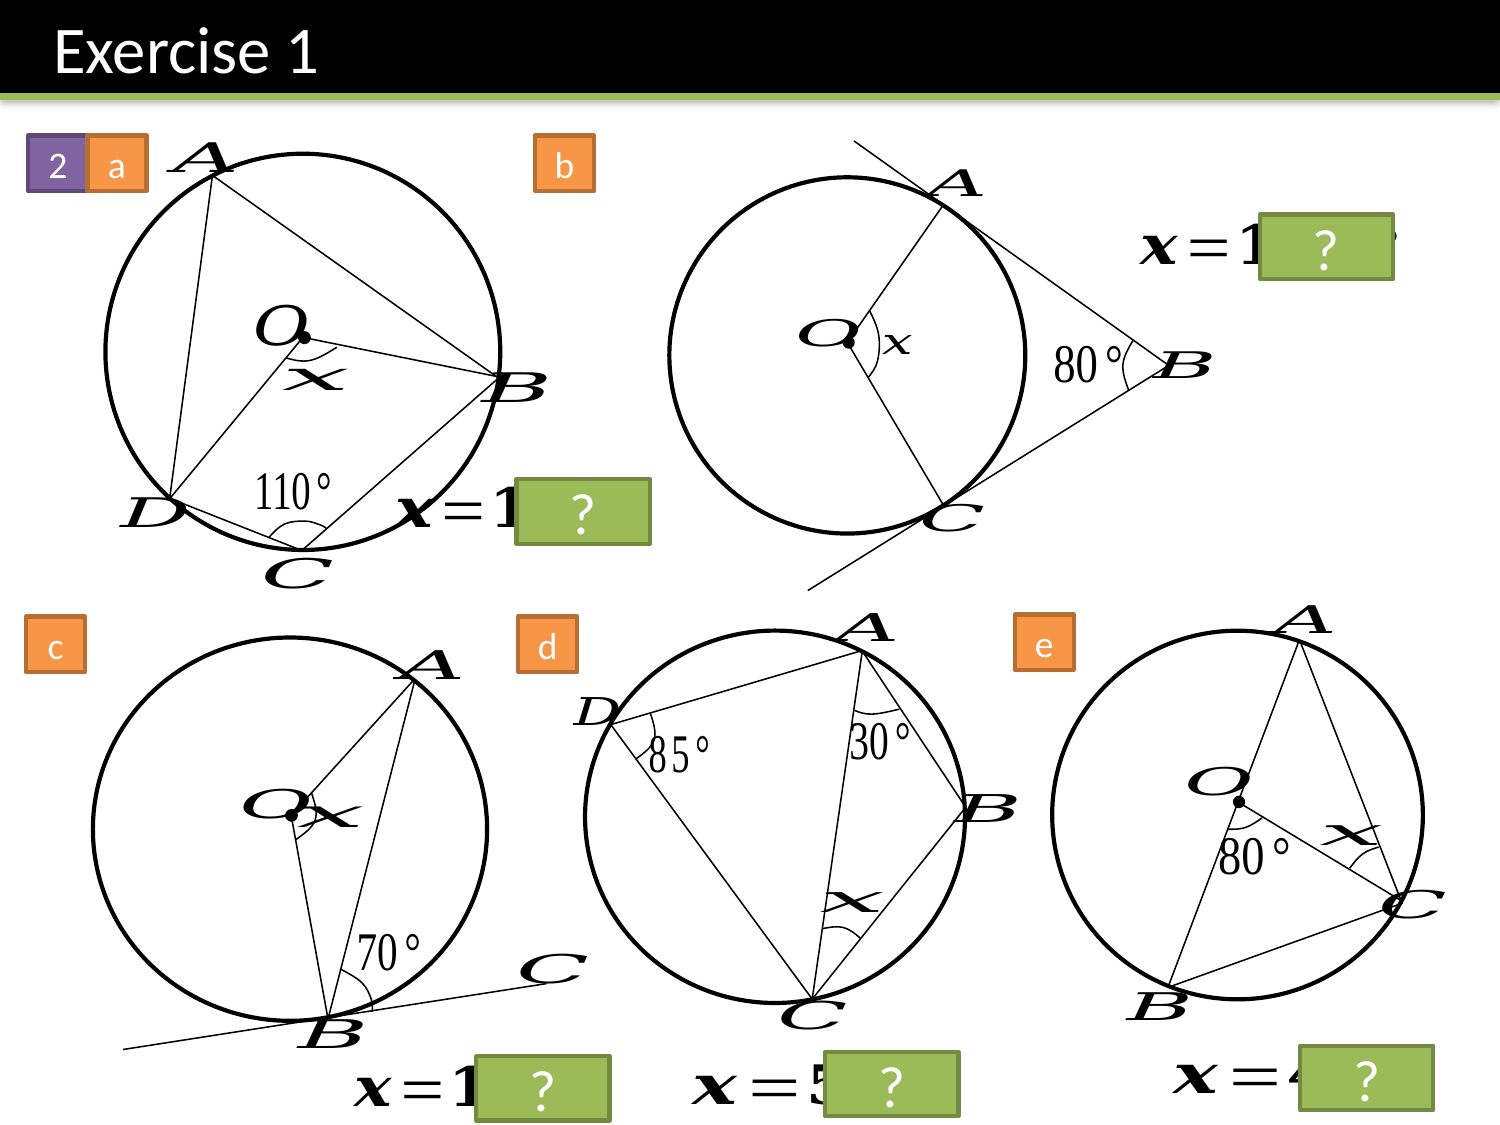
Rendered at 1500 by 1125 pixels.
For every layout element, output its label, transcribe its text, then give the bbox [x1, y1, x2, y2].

text_box d [516, 614, 564, 635]
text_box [92, 637, 595, 1058]
text_box ? [560, 477, 652, 546]
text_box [0, 0, 1500, 99]
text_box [669, 140, 1219, 591]
text_box ? [823, 1050, 961, 1118]
text_box b [533, 133, 596, 193]
text_box c [24, 614, 87, 674]
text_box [569, 607, 1025, 1040]
text_box 2 [26, 133, 85, 193]
text_box e [1029, 612, 1046, 672]
text_box ? [1298, 1044, 1435, 1112]
text_box ? [474, 1054, 612, 1123]
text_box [1051, 600, 1453, 1030]
text_box ? [1258, 212, 1395, 281]
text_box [105, 135, 555, 599]
text_box a [85, 133, 149, 193]
